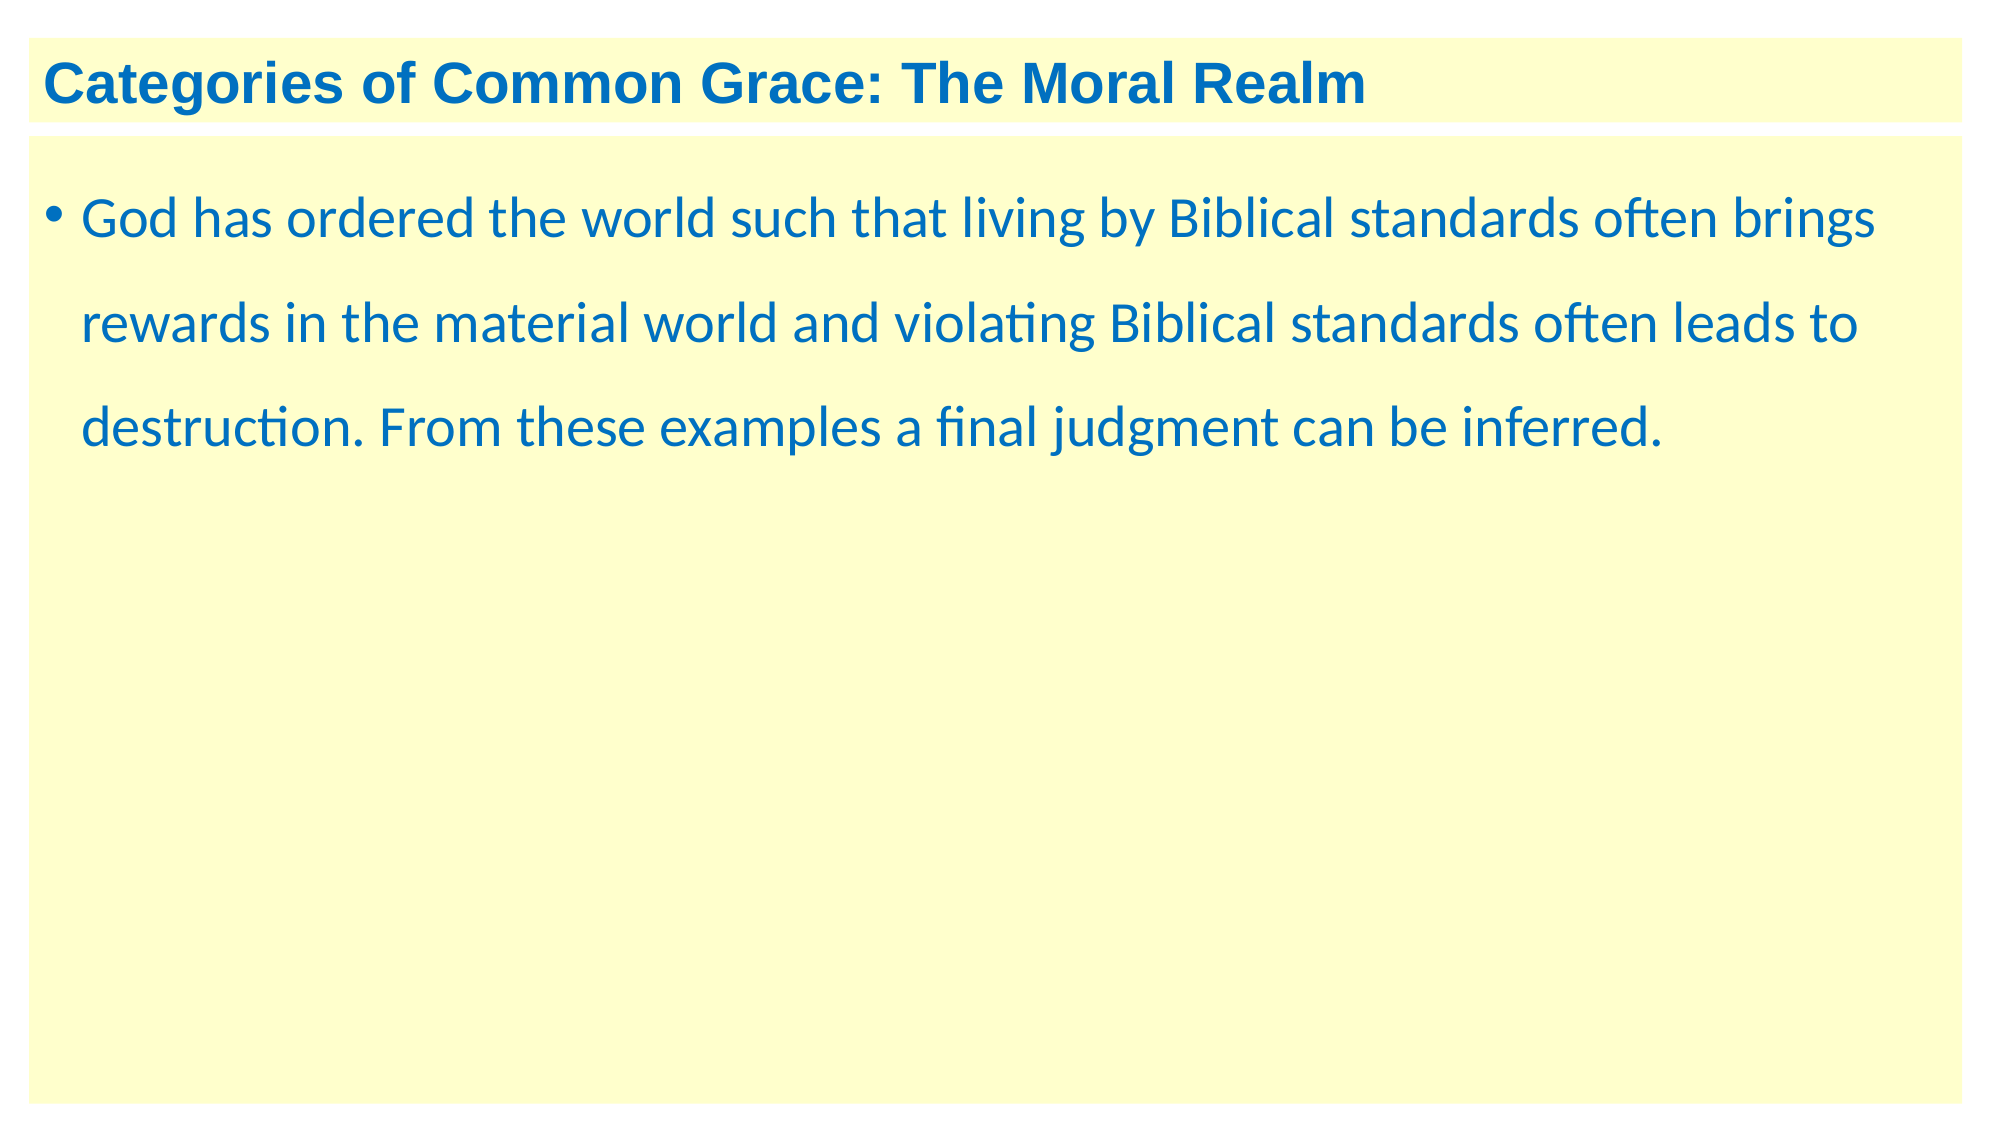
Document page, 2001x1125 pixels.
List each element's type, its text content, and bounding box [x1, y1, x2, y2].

list God has ordered the world such that living by Biblical standards often brings rewards in the material world and violating Biblical standards often leads to destruction. From these examples a final judgment can be inferred. [29, 136, 1963, 1104]
text_box Categories of Common Grace: The Moral Realm [29, 37, 1963, 123]
